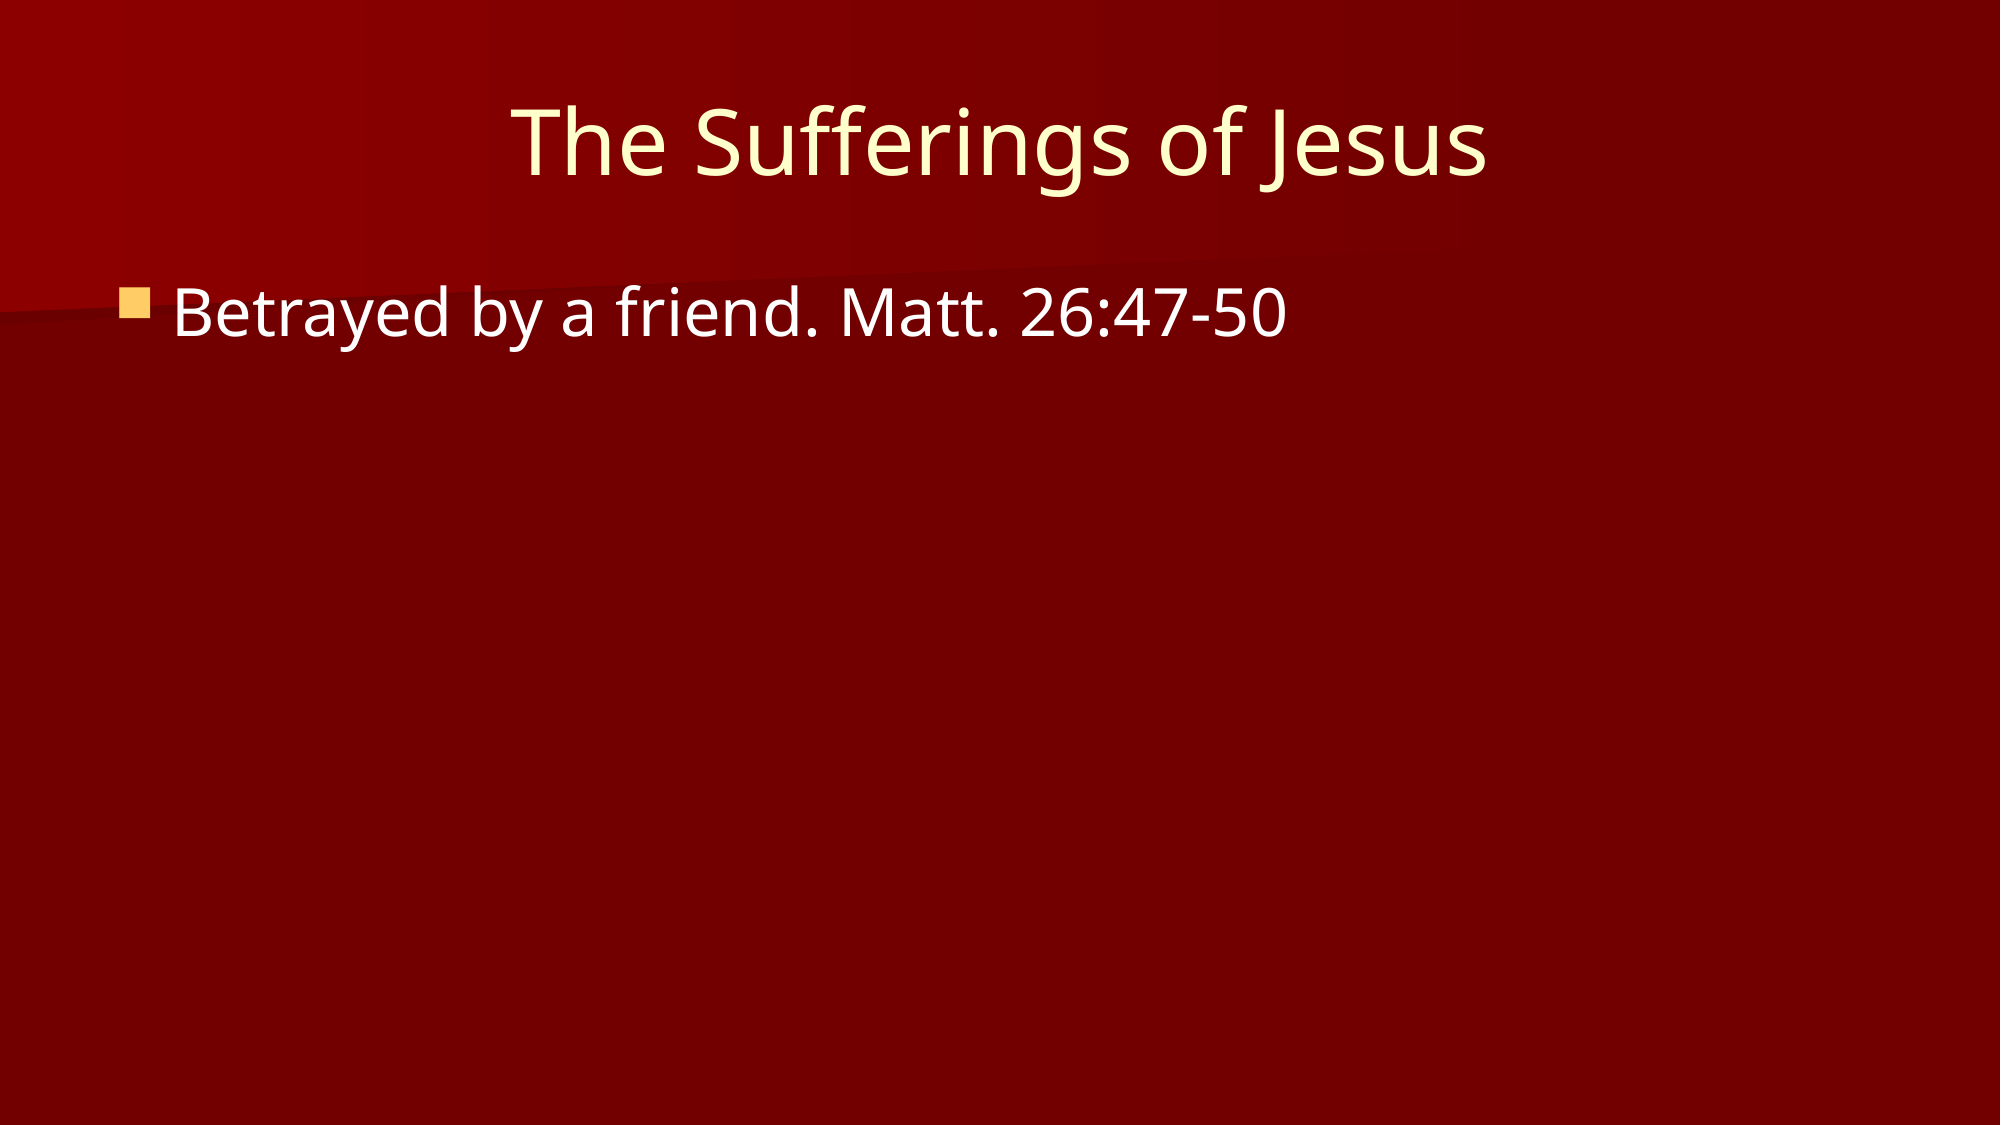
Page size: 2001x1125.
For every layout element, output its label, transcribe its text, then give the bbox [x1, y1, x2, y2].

title The Sufferings of Jesus [99, 44, 1901, 233]
list Betrayed by a friend. Matt. 26:47-50 [99, 262, 1901, 1001]
